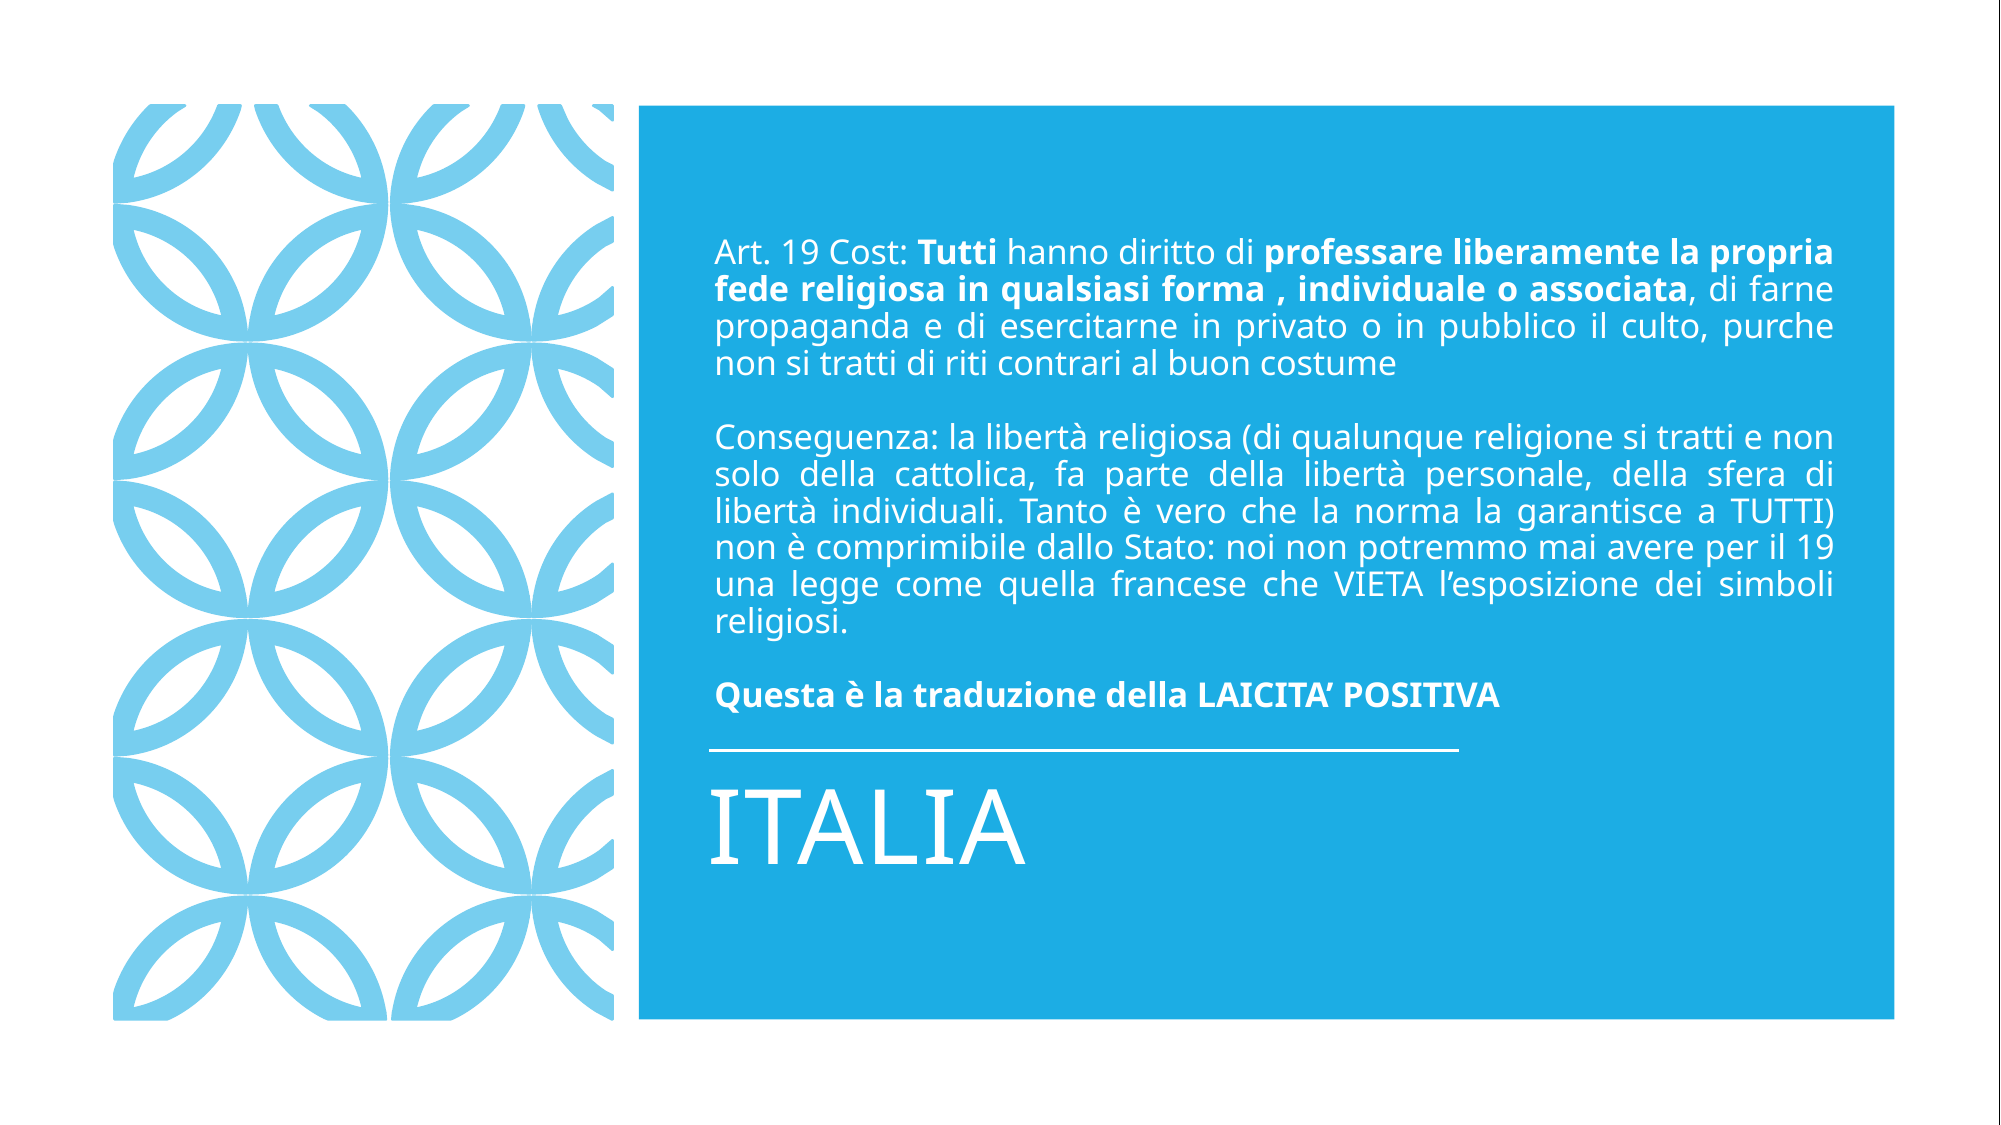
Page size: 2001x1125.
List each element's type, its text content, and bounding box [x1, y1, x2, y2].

title ITALIA [692, 776, 1842, 982]
text_box [0, 0, 2000, 1125]
text_box [638, 104, 1896, 1021]
list Art. 19 Cost: Tutti hanno diritto di professare liberamente la propria fede religiosa in qualsiasi forma , individuale o associata, di farne propaganda e di esercitarne in privato o in pubblico il culto, purche non si tratti di riti contrari al buon costume Conseguenza: la libertà religiosa (di qualunque religione si tratti e non solo della cattolica, fa parte della libertà personale, della sfera di libertà individuali. Tanto è vero che la norma la garantisce a TUTTI) non è comprimibile dallo Stato: noi non potremmo mai avere per il 19 una legge come quella francese che VIETA l’esposizione dei simboli religiosi. Questa è la traduzione della LAICITA’ POSITIVA [692, 158, 1842, 725]
text_box [113, 104, 614, 1021]
